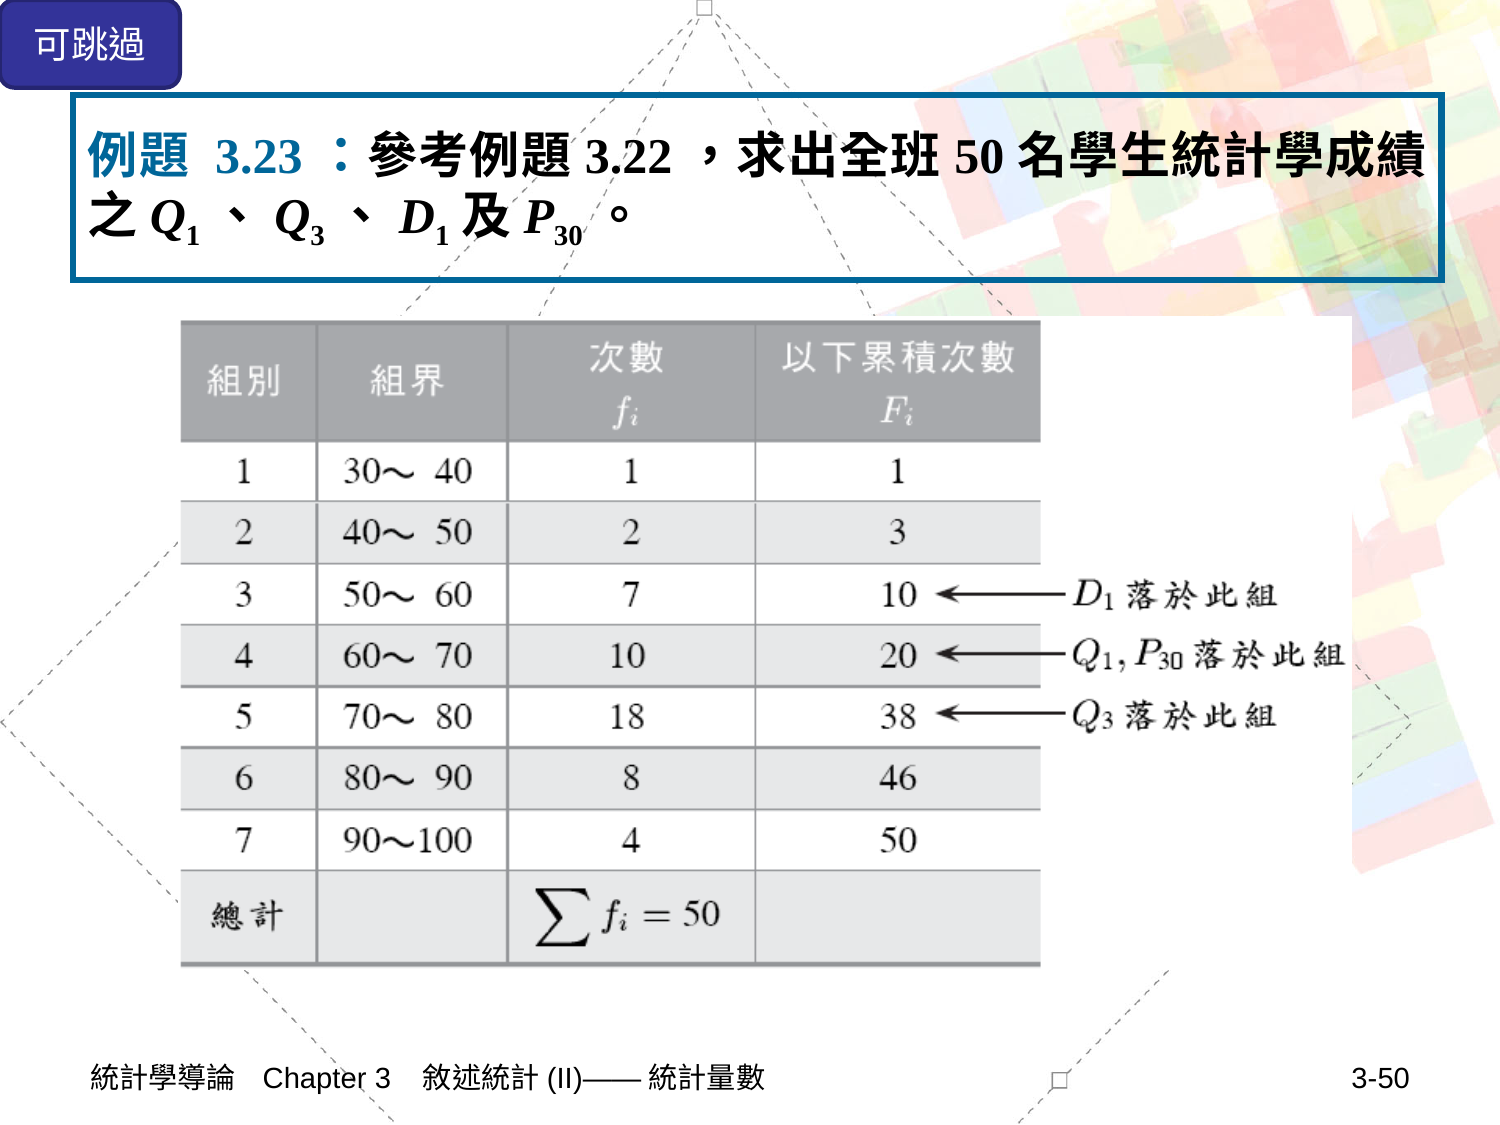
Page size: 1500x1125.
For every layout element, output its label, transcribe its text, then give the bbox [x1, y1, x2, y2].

slide_number 統計學導論 Chapter 3 敘述統計(II)——統計量數 [74, 1051, 976, 1103]
picture [0, 0, 1500, 1125]
text_box 例題 3.23：參考例題3.22，求出全班50名學生統計學成績之Q1、Q3、D1及P30。 [73, 94, 1442, 280]
slide_number 3-50 [1074, 1051, 1426, 1103]
list [74, 280, 1426, 478]
text_box 可跳過 [0, 0, 183, 90]
